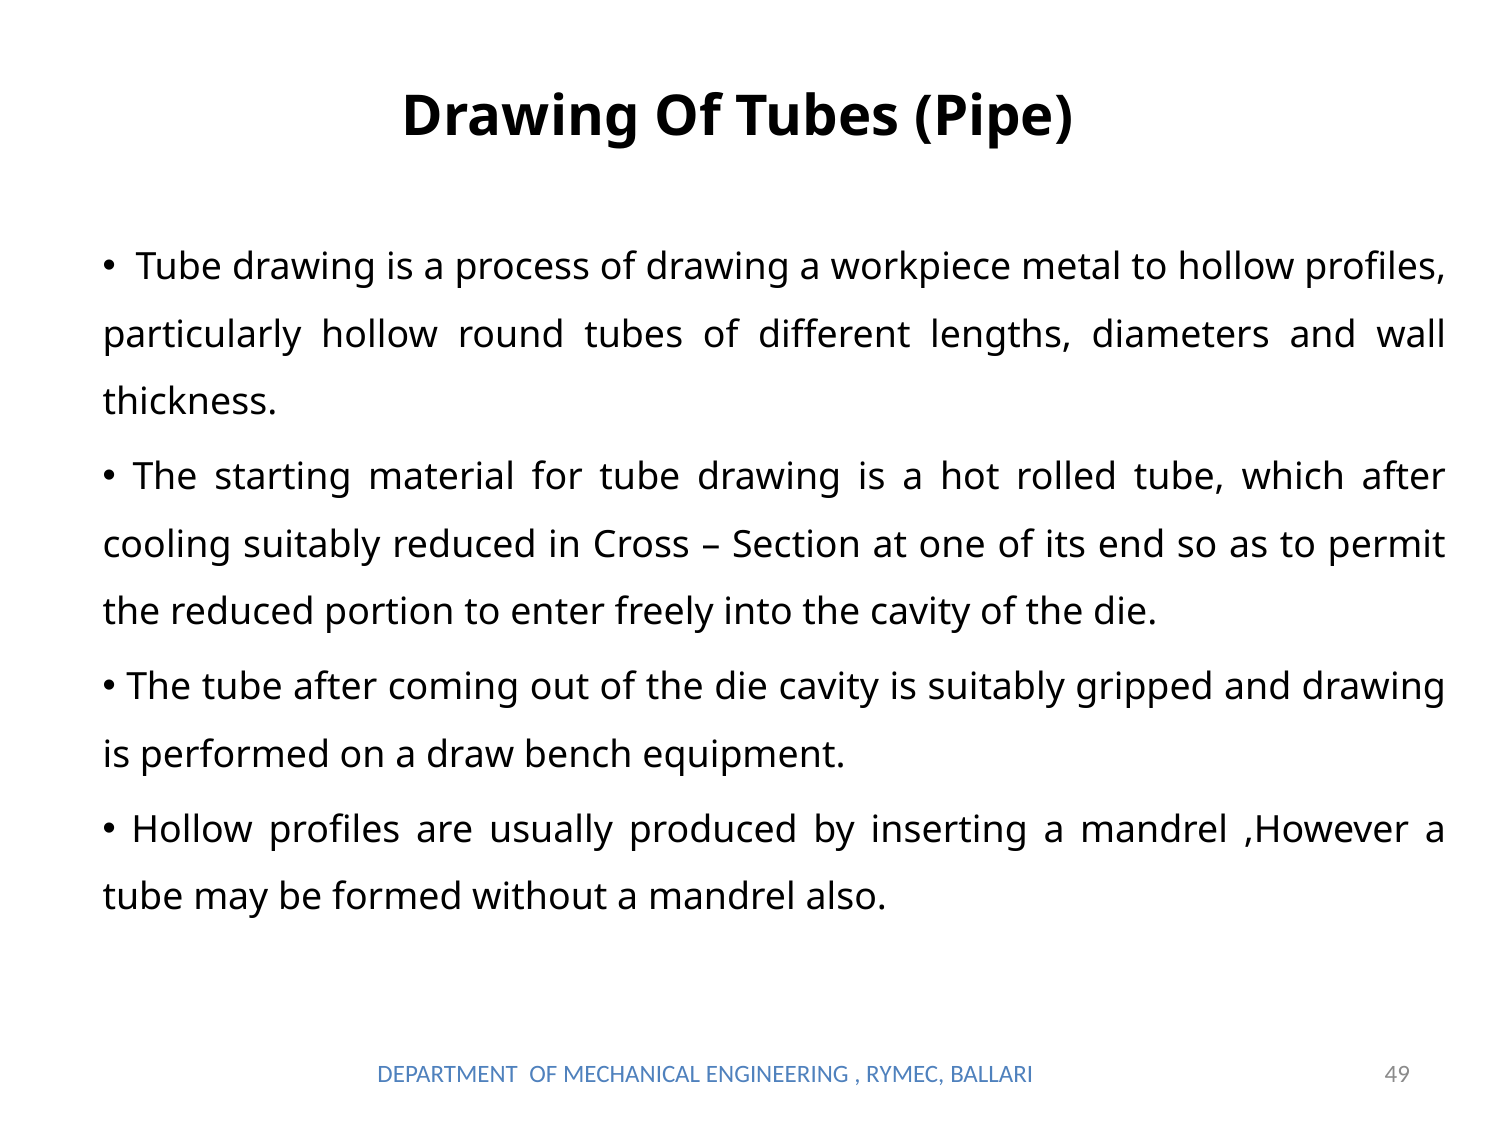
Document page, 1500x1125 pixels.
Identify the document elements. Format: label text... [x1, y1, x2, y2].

footer DEPARTMENT OF MECHANICAL ENGINEERING , RYMEC, BALLARI [312, 1042, 1163, 1103]
subtitle Tube drawing is a process of drawing a workpiece metal to hollow profiles, particularly hollow round tubes of different lengths, diameters and wall thickness. The starting material for tube drawing is a hot rolled tube, which after cooling suitably reduced in Cross – Section at one of its end so as to permit the reduced portion to enter freely into the cavity of the die. The tube after coming out of the die cavity is suitably gripped and drawing is performed on a draw bench equipment. Hollow profiles are usually produced by inserting a mandrel ,However a tube may be formed without a mandrel also. [87, 212, 1463, 1000]
slide_number 49 [1163, 1042, 1425, 1103]
title Drawing Of Tubes (Pipe) [99, 62, 1375, 163]
